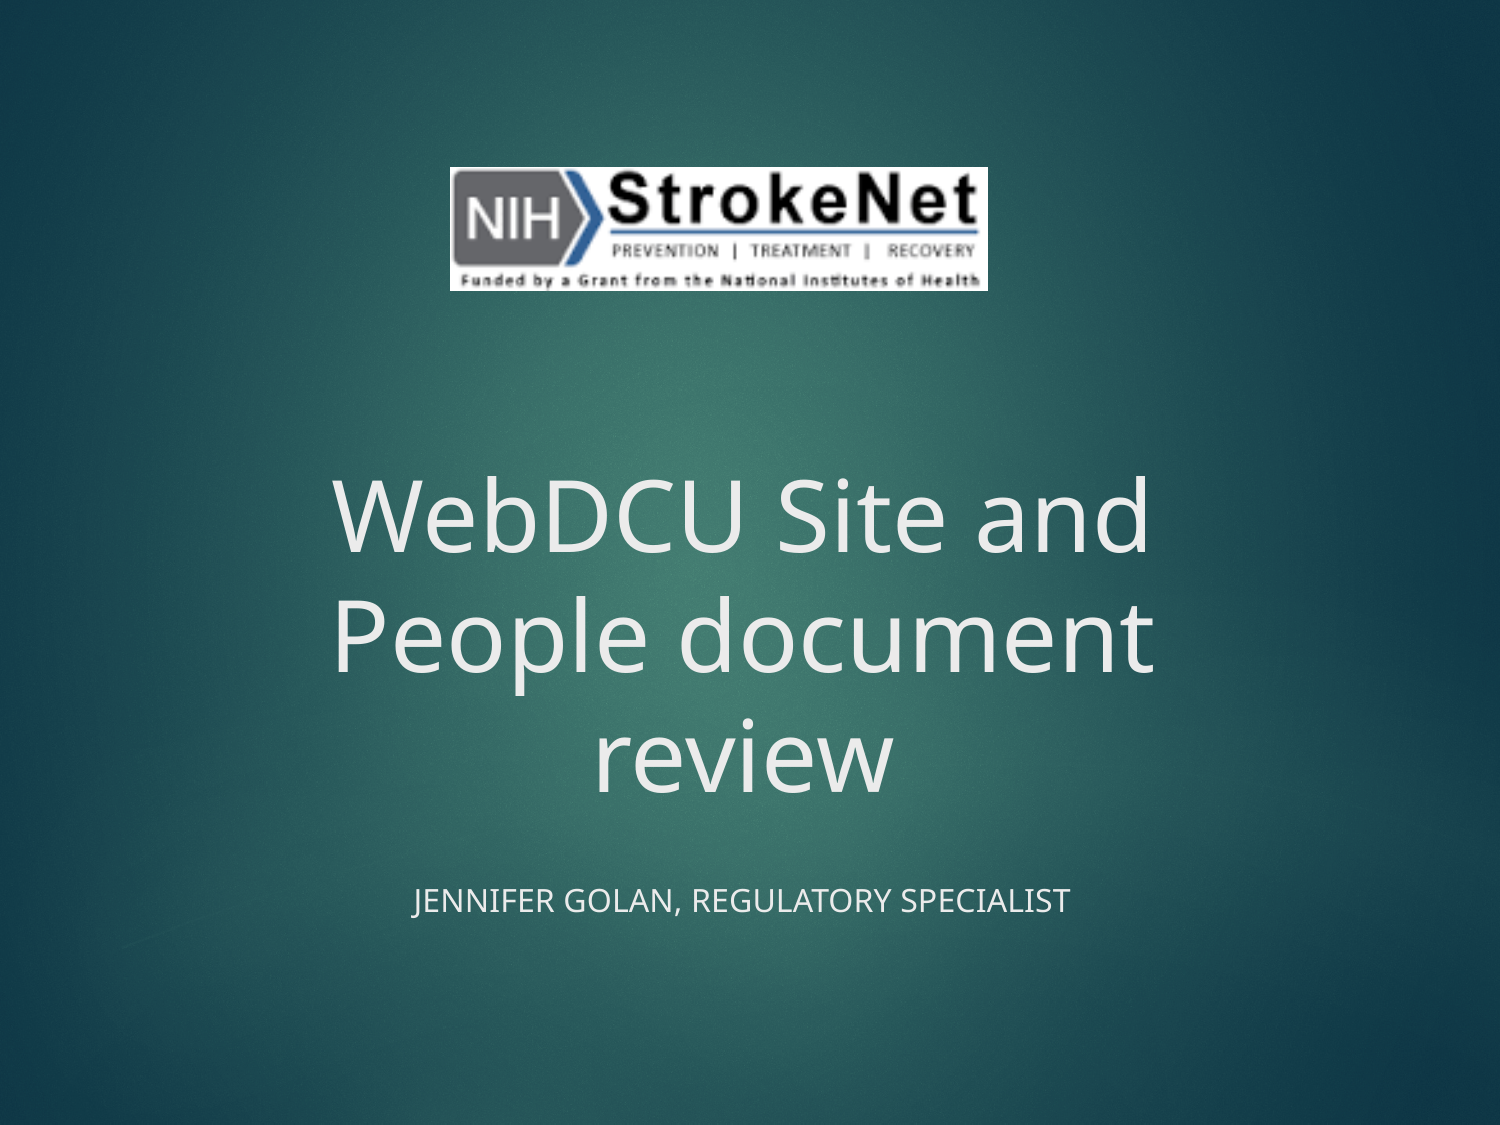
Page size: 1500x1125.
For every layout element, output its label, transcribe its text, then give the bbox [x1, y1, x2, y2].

picture [449, 167, 988, 291]
title WebDCU Site and People document review [200, 273, 1287, 821]
subtitle Jennifer Golan, regulatory specialist [200, 872, 1287, 927]
